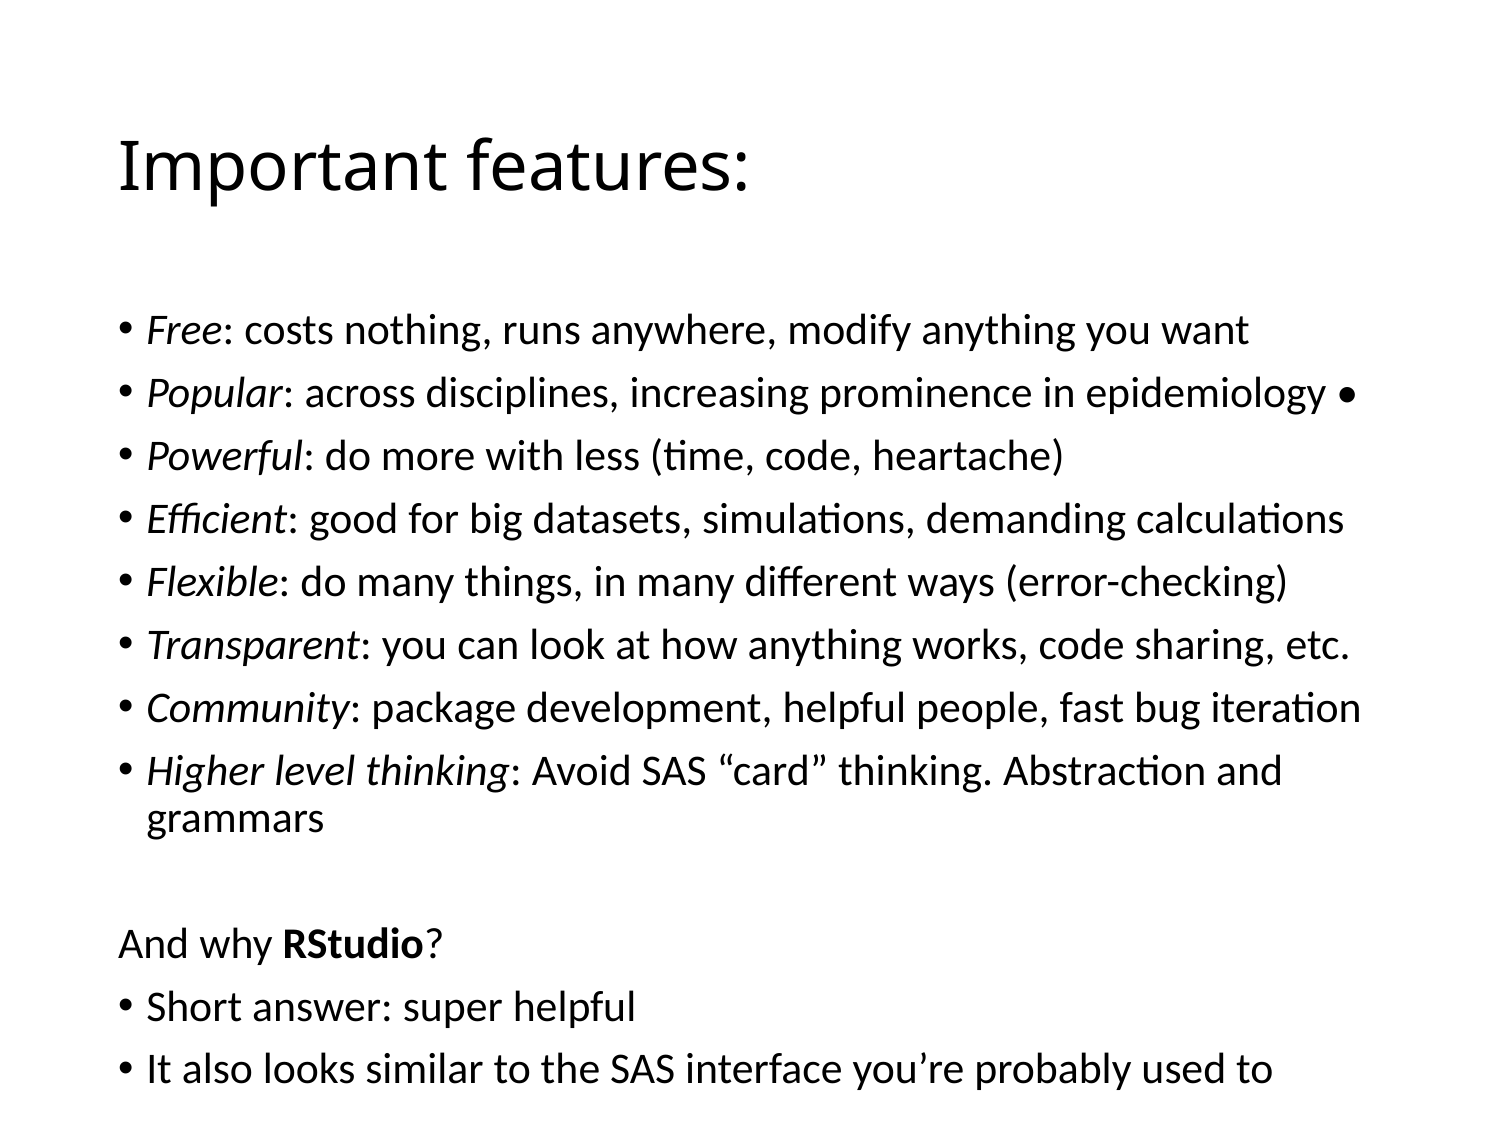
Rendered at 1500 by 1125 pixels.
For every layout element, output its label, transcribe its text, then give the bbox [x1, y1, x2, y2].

title Important features: [103, 59, 1397, 278]
list Free: costs nothing, runs anywhere, modify anything you want Popular: across disciplines, increasing prominence in epidemiology • Powerful: do more with less (time, code, heartache) Efficient: good for big datasets, simulations, demanding calculations Flexible: do many things, in many different ways (error-checking) Transparent: you can look at how anything works, code sharing, etc. Community: package development, helpful people, fast bug iteration Higher level thinking: Avoid SAS “card” thinking. Abstraction and grammars And why RStudio? Short answer: super helpful It also looks similar to the SAS interface you’re probably used to [103, 299, 1397, 1014]
